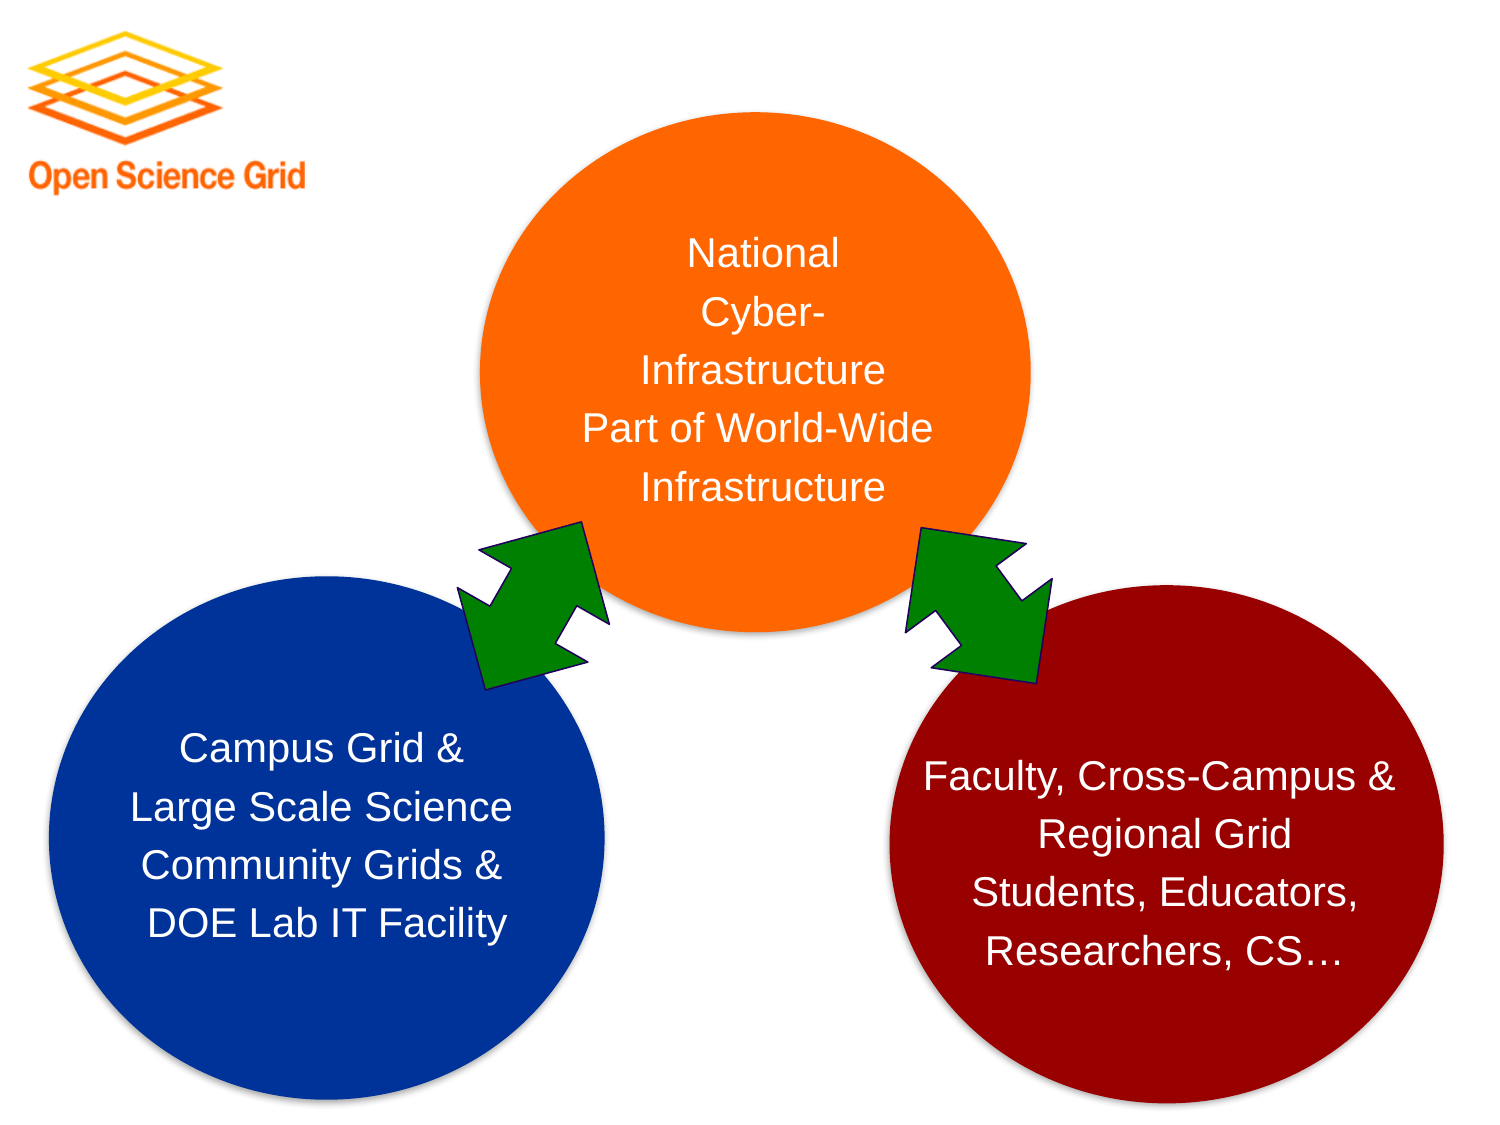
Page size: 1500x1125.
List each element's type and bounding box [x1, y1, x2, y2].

text_box [48, 111, 1444, 1104]
picture [0, 0, 334, 221]
